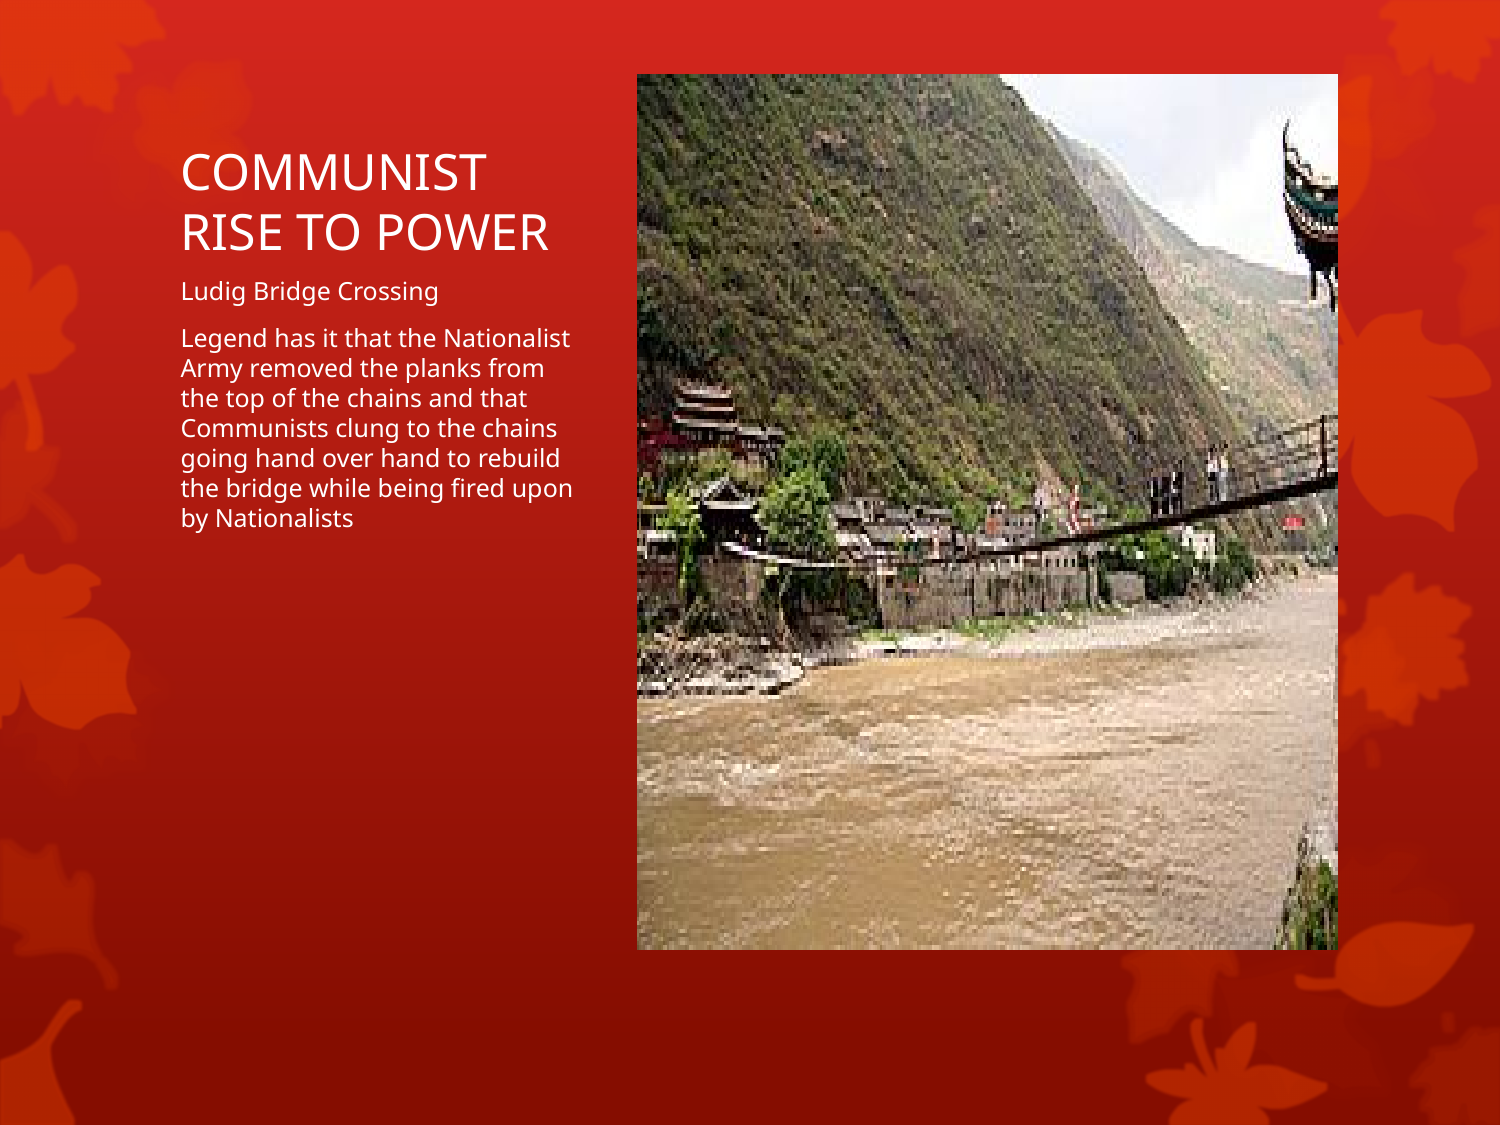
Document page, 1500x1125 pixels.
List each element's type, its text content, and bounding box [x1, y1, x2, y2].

title COMMUNIST RISE TO POWER [165, 73, 603, 267]
picture [636, 74, 1338, 951]
list Ludig Bridge Crossing Legend has it that the Nationalist Army removed the planks from the top of the chains and that Communists clung to the chains going hand over hand to rebuild the bridge while being fired upon by Nationalists [165, 267, 603, 962]
